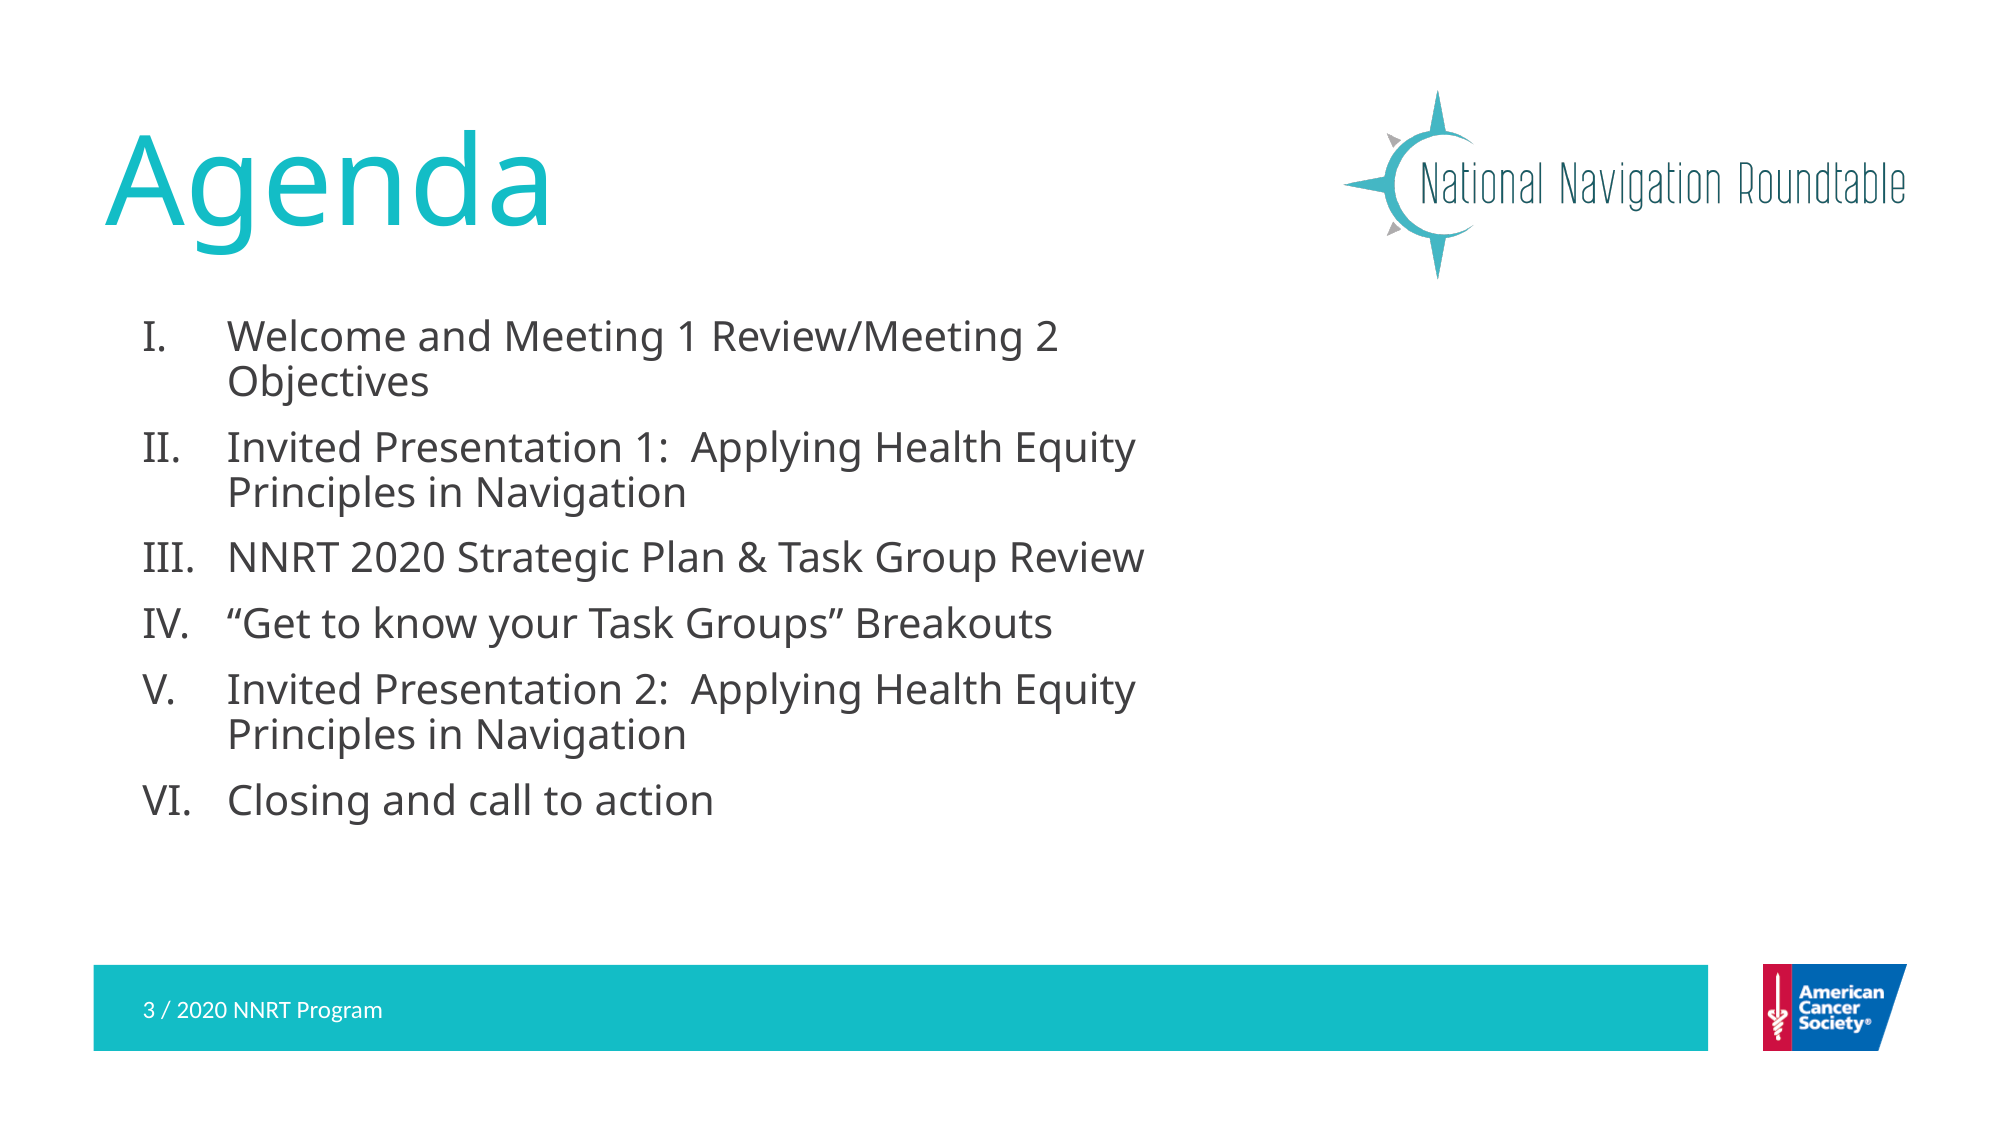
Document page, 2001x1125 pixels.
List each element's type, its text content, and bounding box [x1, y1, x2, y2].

text_box Welcome and Meeting 1 Review/Meeting 2 Objectives Invited Presentation 1: Applying Health Equity Principles in Navigation NNRT 2020 Strategic Plan & Task Group Review “Get to know your Task Groups” Breakouts Invited Presentation 2: Applying Health Equity Principles in Navigation Closing and call to action [127, 307, 1191, 832]
slide_number 3 / 2020 NNRT Program [127, 965, 421, 1052]
title Agenda [90, 92, 1827, 278]
picture [1332, 78, 1923, 288]
picture [1763, 964, 1907, 1051]
